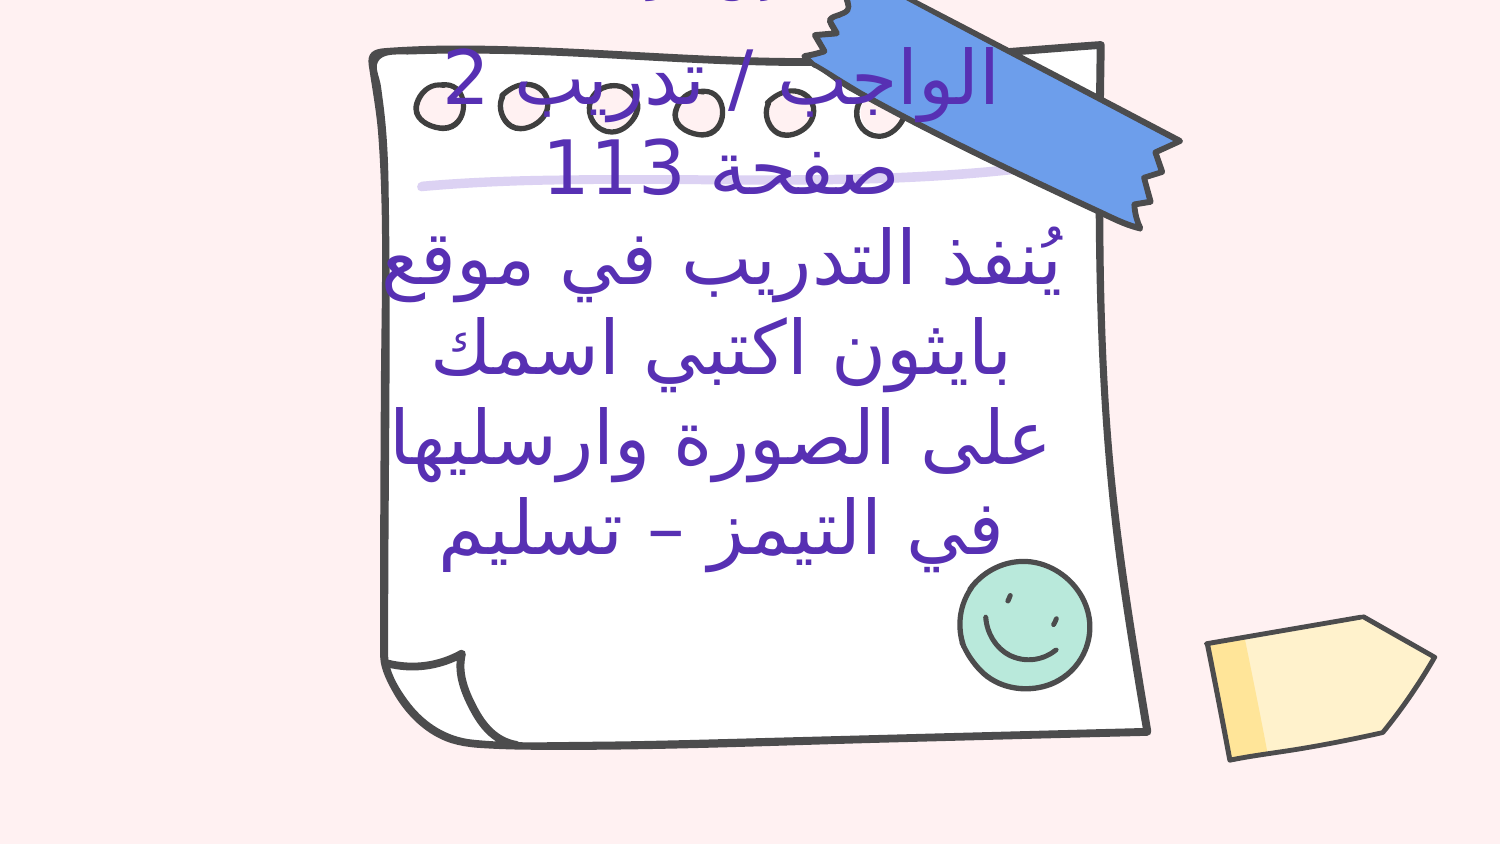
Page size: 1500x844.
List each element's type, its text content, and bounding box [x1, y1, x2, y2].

title الشروط المتداخلة الأحد، 27 ربيع الأول، 1444 الواجب / تدريب 2 صفحة 113 يُنفذ التدريب في موقع بايثون اكتبي اسمك على الصورة وارسليها في التيمز – تسليم [338, 11, 1105, 585]
